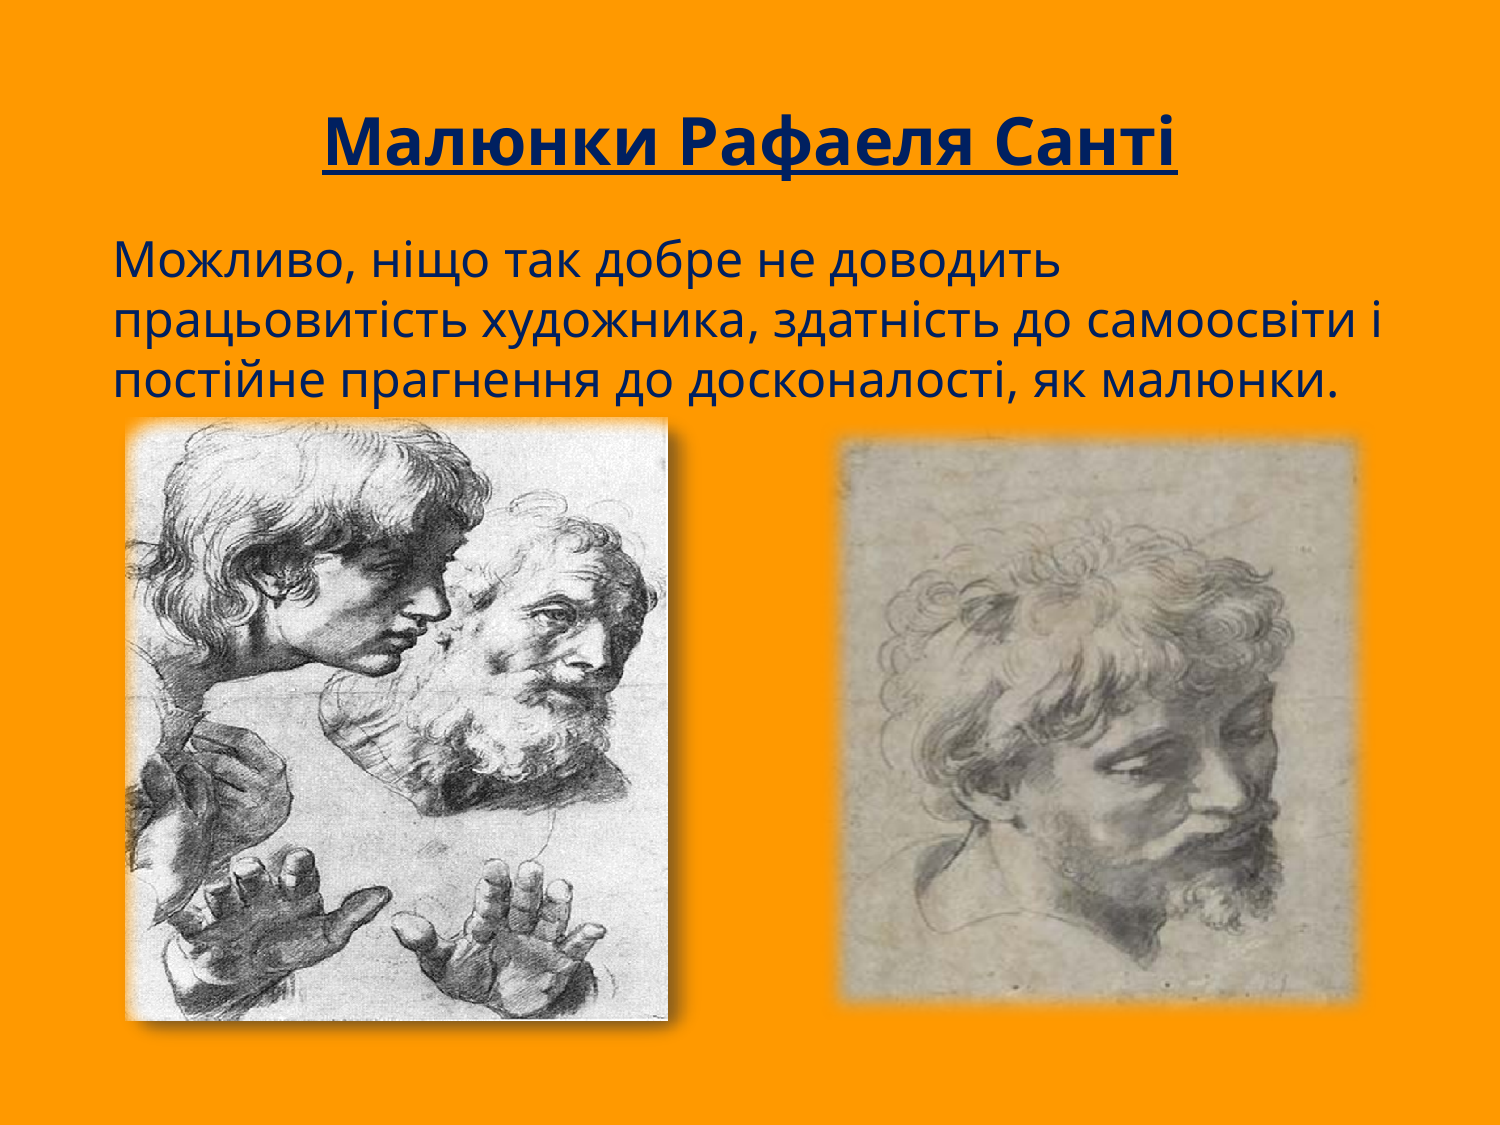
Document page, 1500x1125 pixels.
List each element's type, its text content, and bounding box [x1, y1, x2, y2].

picture [100, 396, 715, 1059]
title Малюнки Рафаеля Санті [75, 45, 1425, 219]
list Можливо, ніщо так добре не доводить працьовитість художника, здатність до самоосвіти і постійне прагнення до досконалості, як малюнки. [75, 219, 1425, 1083]
picture [820, 420, 1377, 1021]
